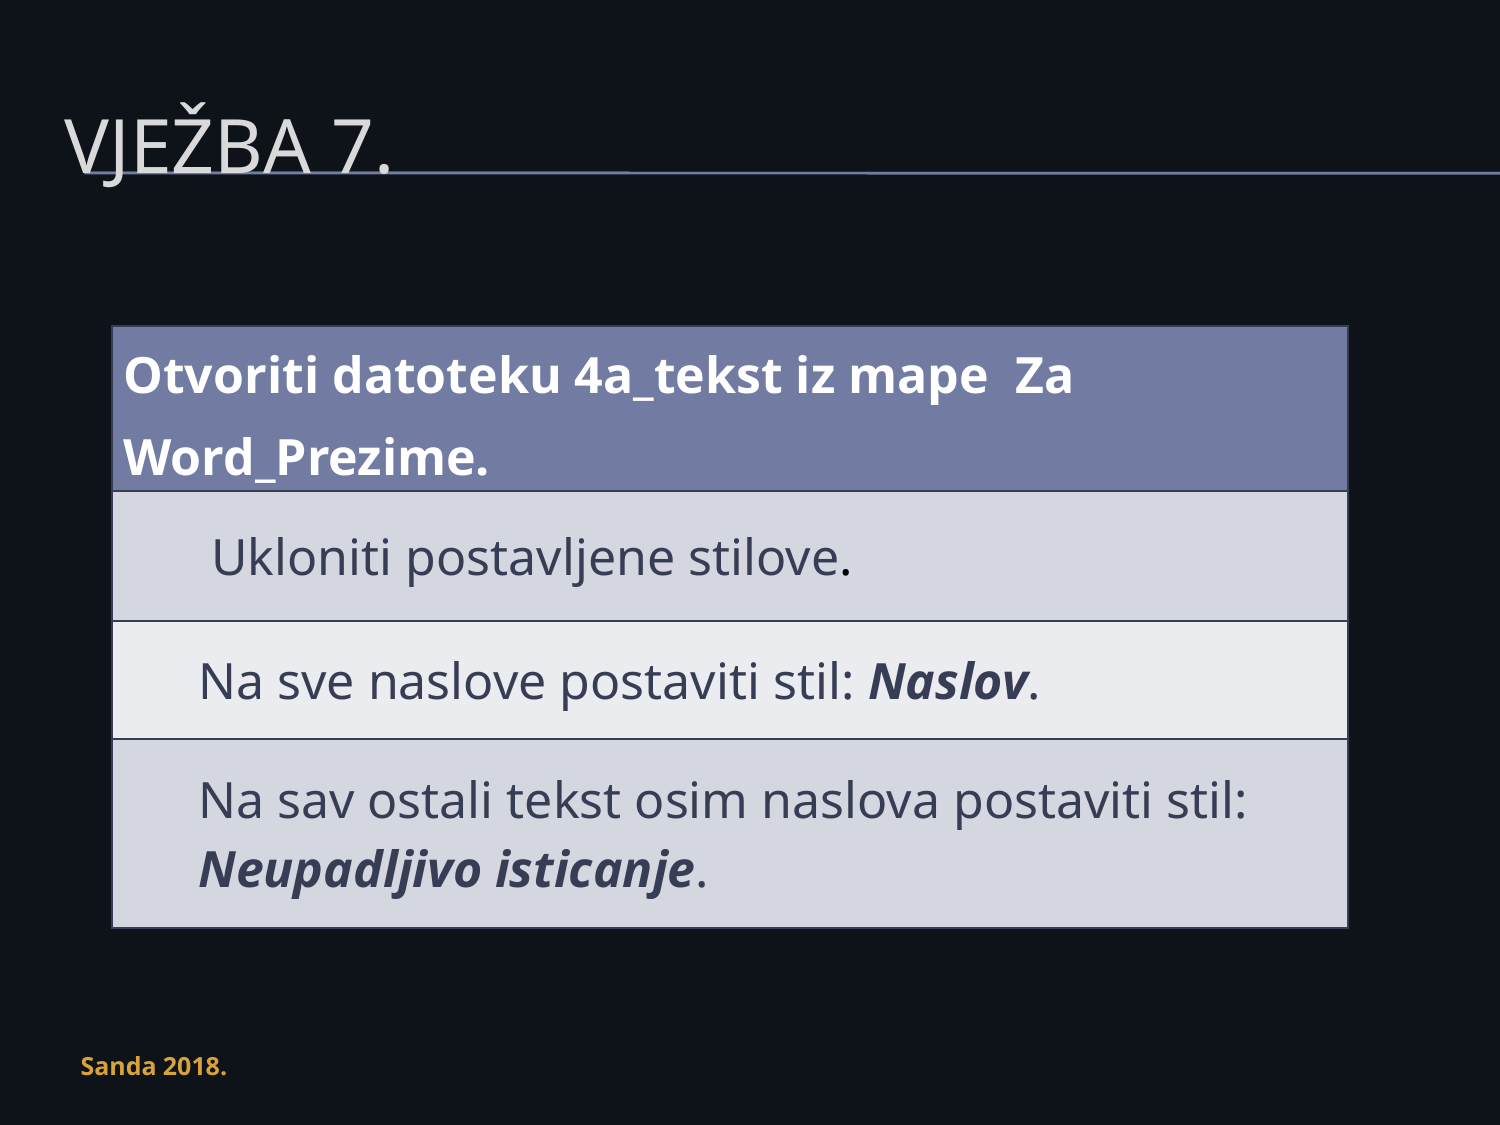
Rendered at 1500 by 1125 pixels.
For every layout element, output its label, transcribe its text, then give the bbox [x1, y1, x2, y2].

table_cell Na sve naslove postaviti stil: Naslov. [113, 622, 1347, 738]
footer Sanda 2018. [35, 1042, 243, 1089]
table_cell Na sav ostali tekst osim naslova postaviti stil: Neupadljivo isticanje. [113, 740, 1347, 927]
table_header Otvoriti datoteku 4a_tekst iz mape Za Word_Prezime. [113, 327, 1347, 490]
title Vježba 7. [50, 75, 1475, 213]
table_cell Ukloniti postavljene stilove. [113, 492, 1347, 620]
